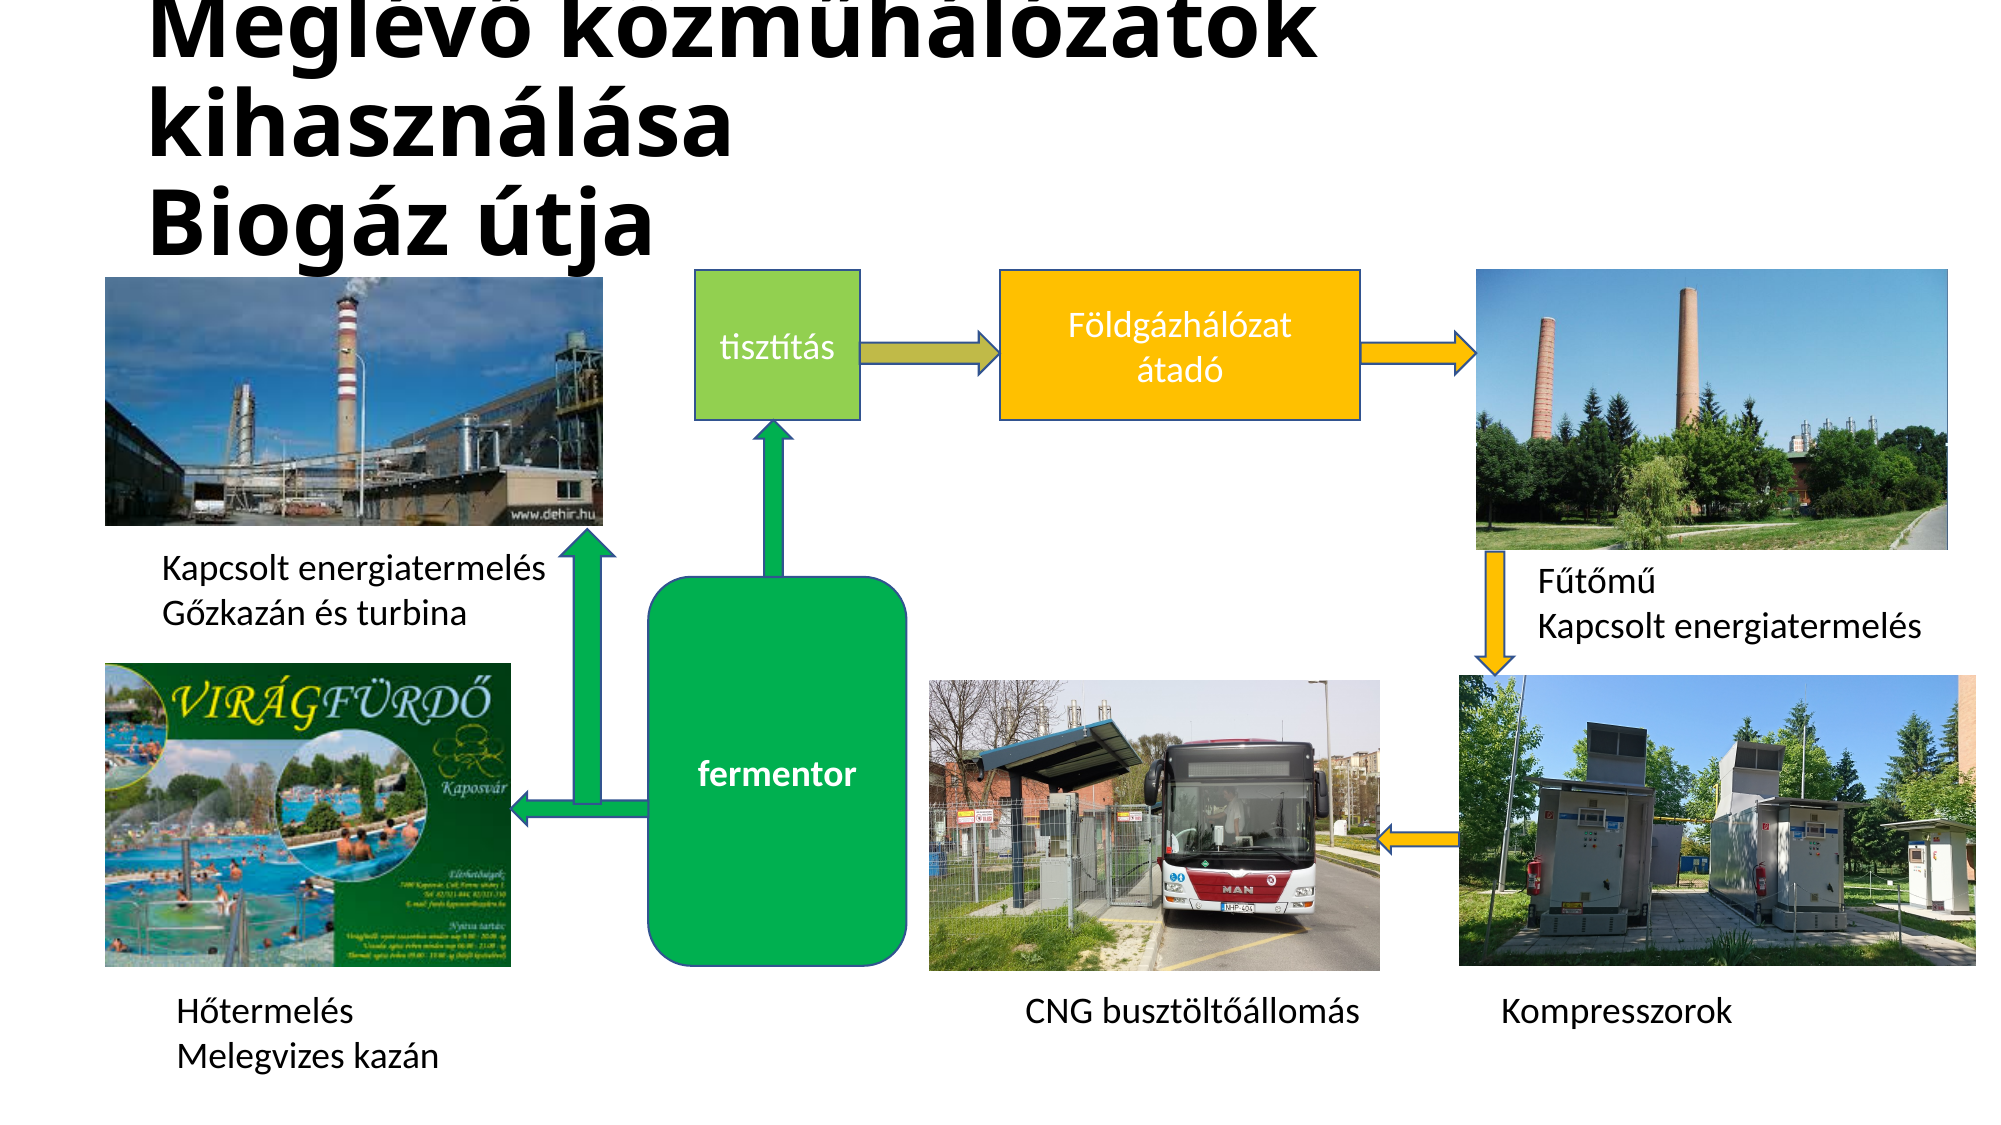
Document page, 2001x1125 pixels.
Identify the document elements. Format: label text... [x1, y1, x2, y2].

text_box Kompresszorok [1486, 978, 1748, 1039]
picture [929, 680, 1380, 971]
picture [105, 277, 603, 526]
picture [120, 736, 129, 741]
text_box [1473, 550, 1517, 675]
text_box [1380, 822, 1459, 856]
text_box [752, 418, 795, 579]
picture [1476, 269, 1949, 550]
text_box [1359, 329, 1476, 377]
text_box [557, 527, 618, 805]
text_box Kapcsolt energiatermelés Gőzkazán és turbina [147, 535, 562, 641]
text_box Hőtermelés Melegvizes kazán [161, 978, 455, 1084]
text_box CNG busztöltőállomás [1010, 978, 1376, 1039]
picture [1459, 675, 1976, 966]
text_box [511, 789, 650, 828]
text_box fermentor [647, 575, 908, 967]
text_box tisztítás [694, 269, 861, 421]
text_box Fűtőmű Kapcsolt energiatermelés [1523, 550, 1949, 654]
text_box Földgázhálózat átadó [999, 269, 1361, 421]
picture [105, 663, 511, 967]
text_box [858, 329, 1002, 377]
title Meglévő közműhálózatok kihasználása Biogáz útja [130, 18, 1856, 236]
